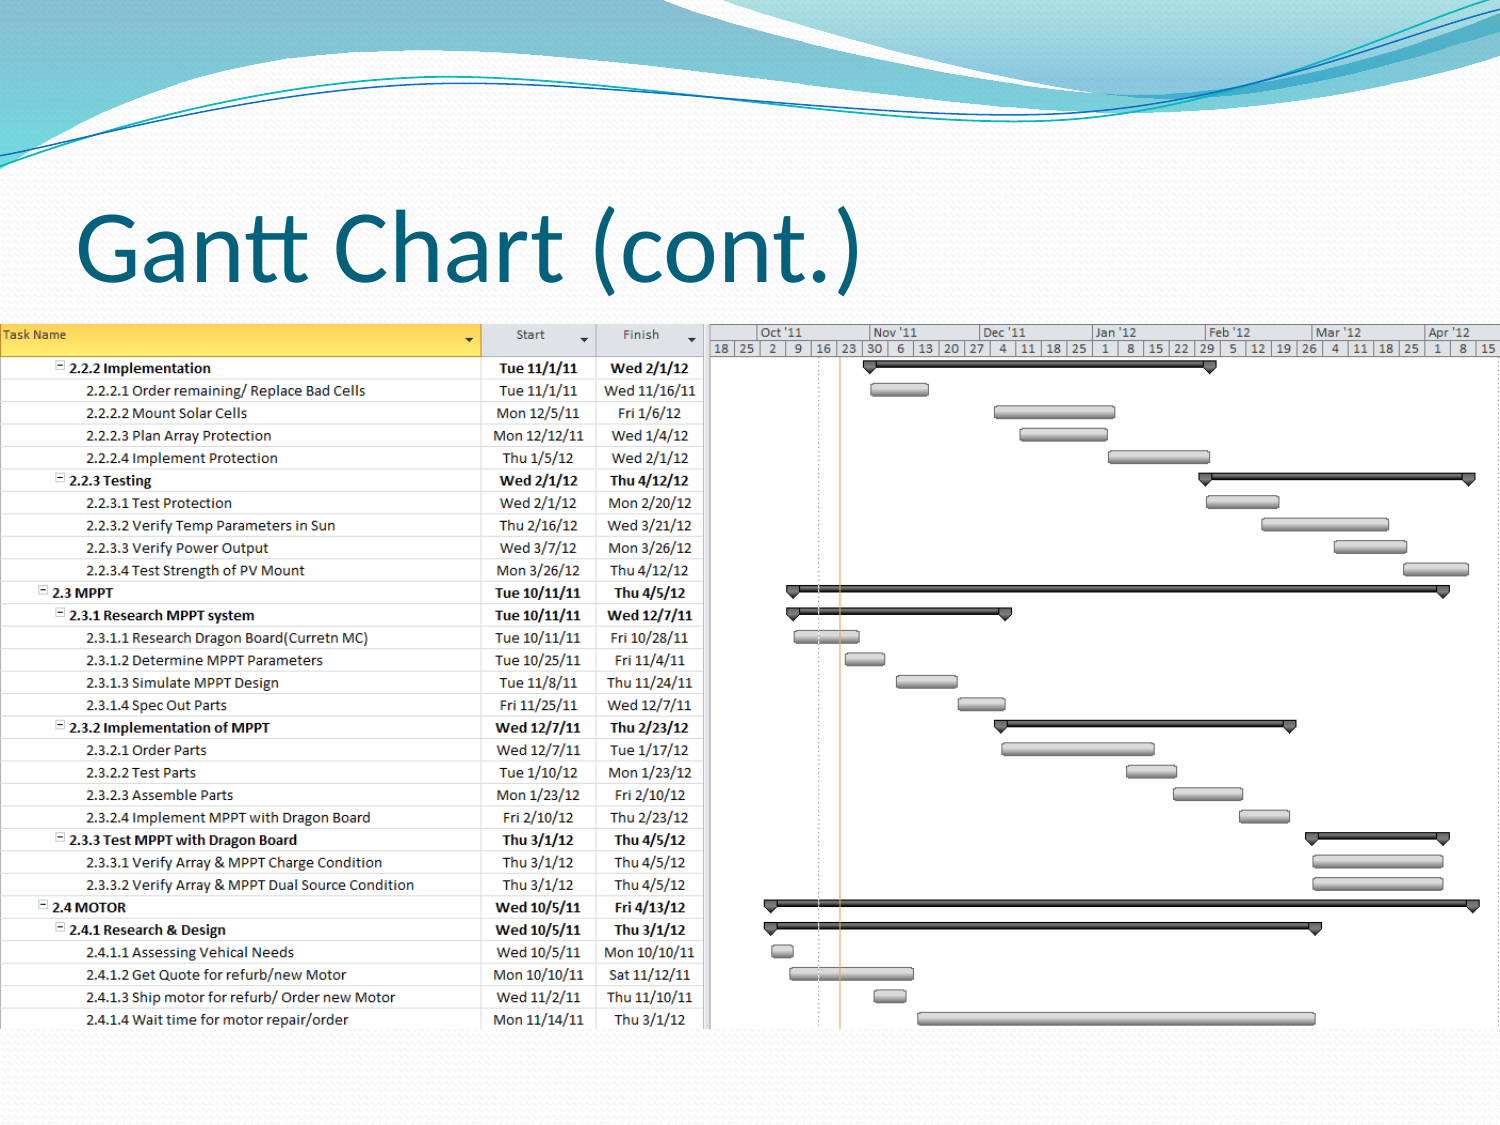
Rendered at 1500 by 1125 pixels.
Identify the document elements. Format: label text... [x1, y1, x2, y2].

title Gantt Chart (cont.) [75, 115, 1425, 303]
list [0, 324, 1500, 1029]
